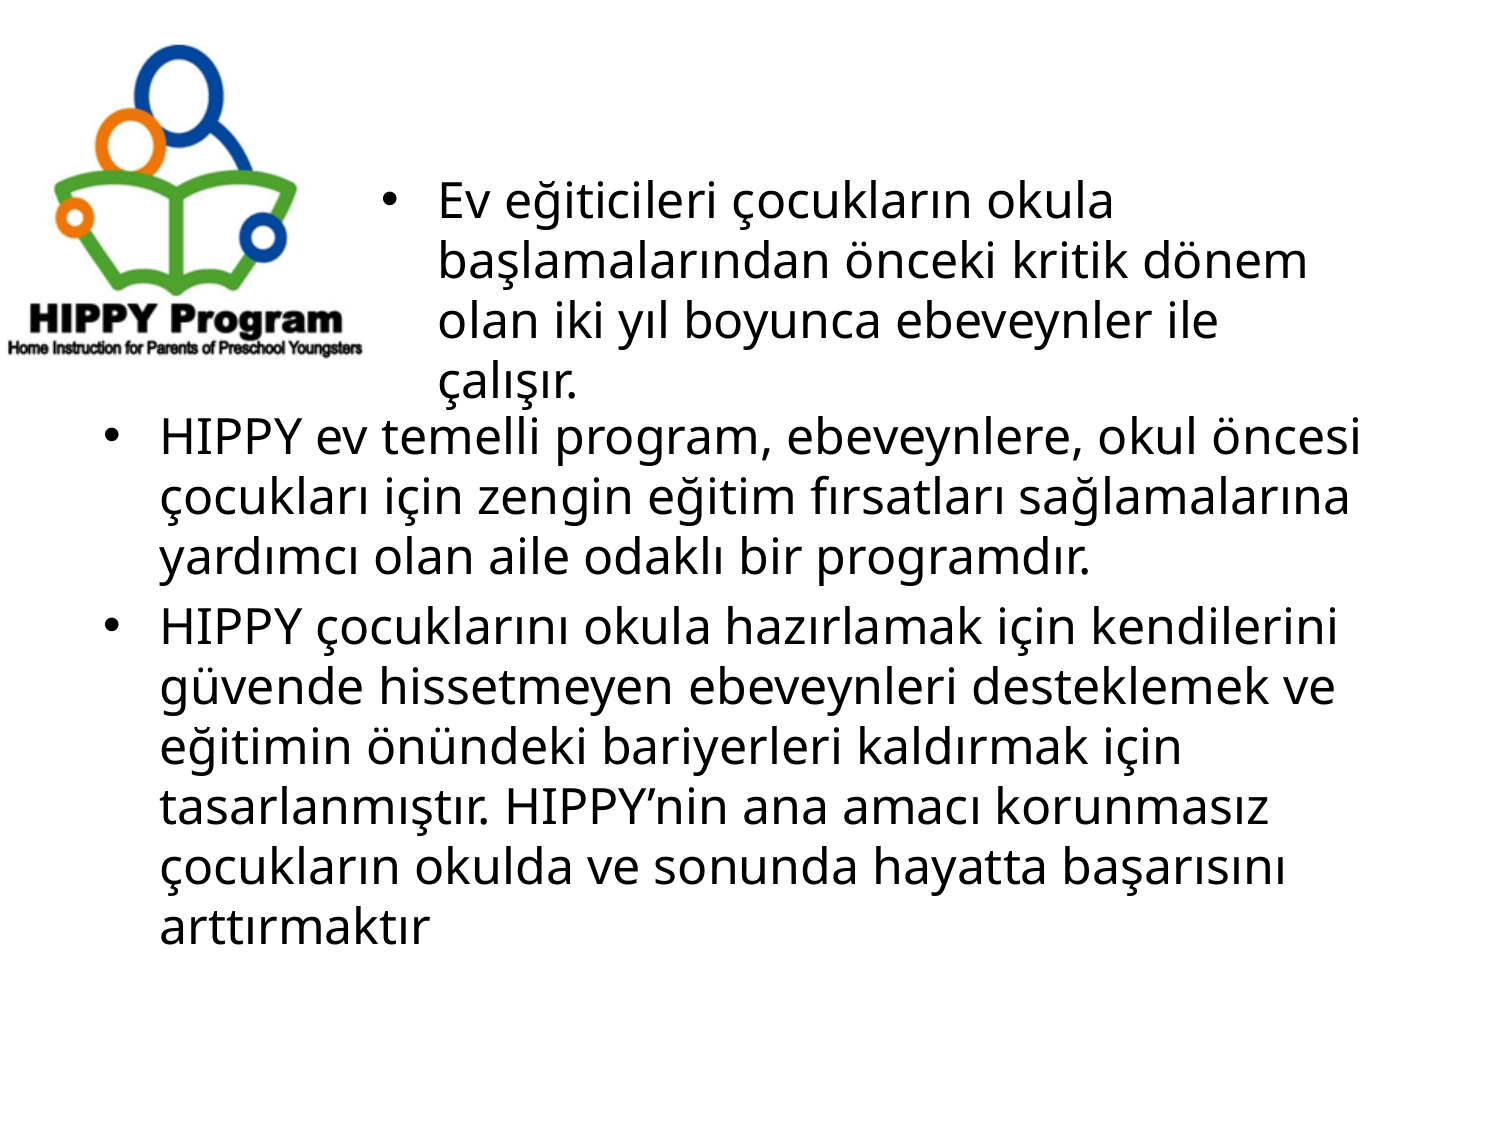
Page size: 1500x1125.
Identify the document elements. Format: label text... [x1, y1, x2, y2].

text_box Ev eğiticileri çocukların okula başlamalarından önceki kritik dönem olan iki yıl boyunca ebeveynler ile çalışır. [366, 160, 1377, 416]
picture [4, 42, 367, 365]
list HIPPY ev temelli program, ebeveynlere, okul öncesi çocukları için zengin eğitim fırsatları sağlamalarına yardımcı olan aile odaklı bir programdır. HIPPY çocuklarını okula hazırlamak için kendilerini güvende hissetmeyen ebeveynleri desteklemek ve eğitimin önündeki bariyerleri kaldırmak için tasarlanmıştır. HIPPY’nin ana amacı korunmasız çocukların okulda ve sonunda hayatta başarısını arttırmaktır [88, 397, 1425, 1005]
